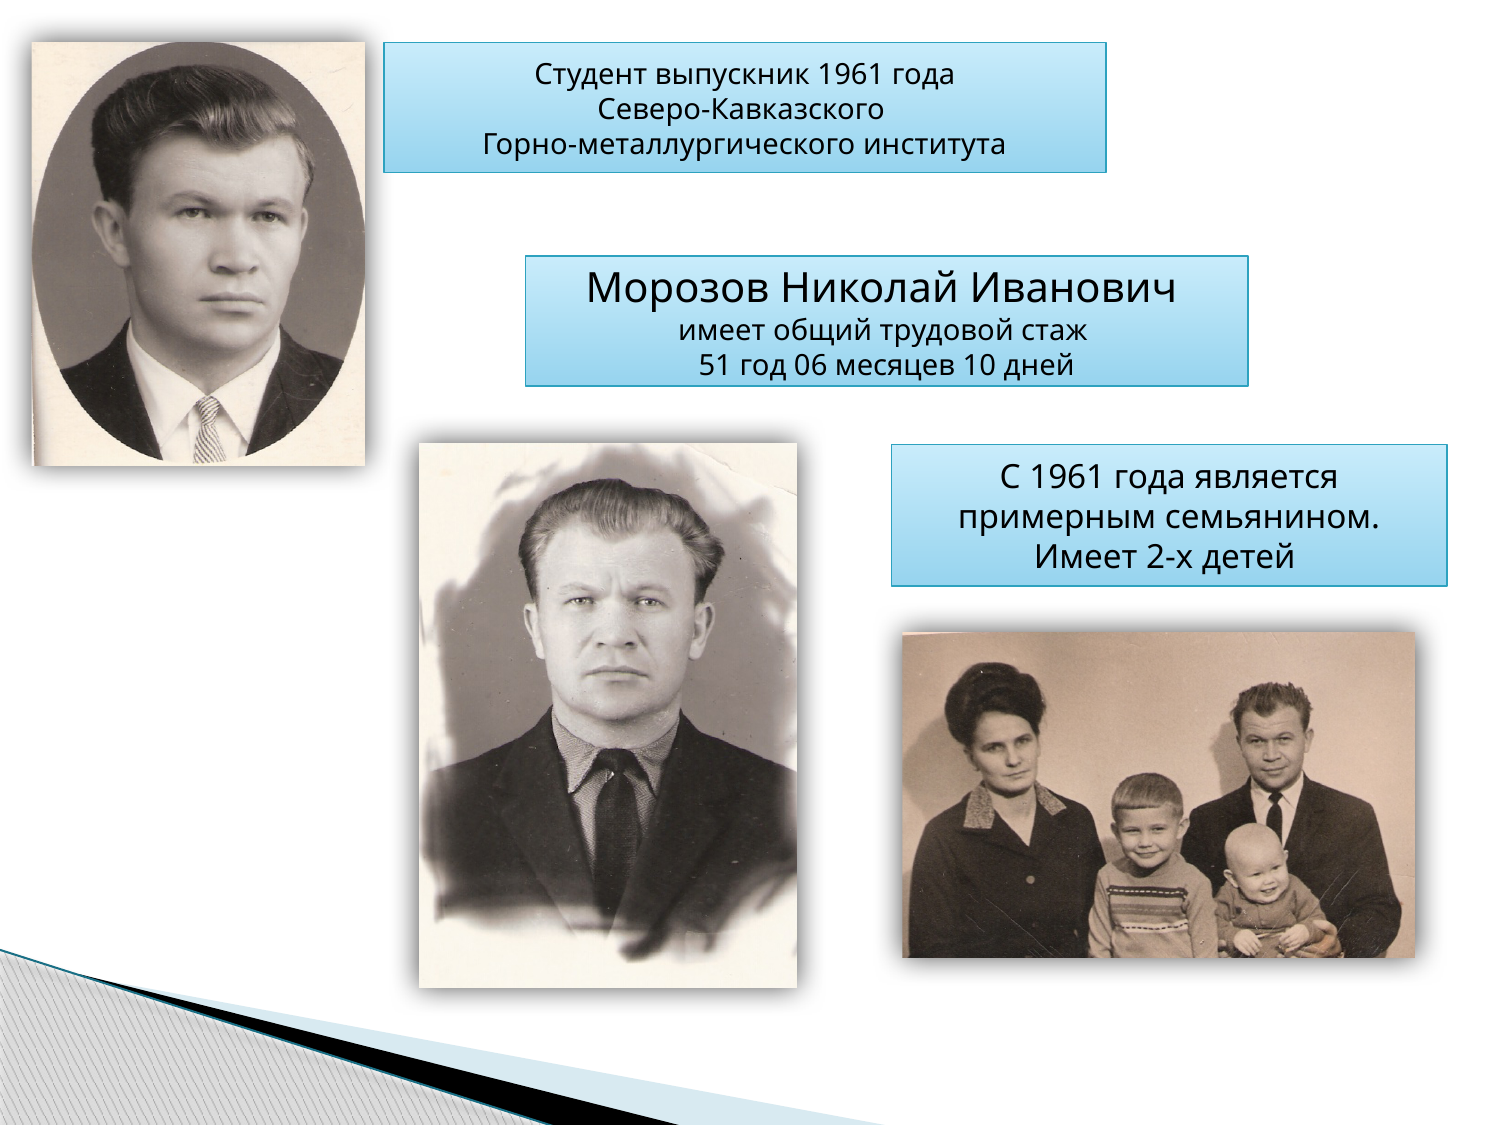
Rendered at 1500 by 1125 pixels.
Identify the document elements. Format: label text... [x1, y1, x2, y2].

picture [418, 443, 797, 988]
title Морозов Николай Иванович имеет общий трудовой стаж 51 год 06 месяцев 10 дней [525, 255, 1249, 387]
text_box Студент выпускник 1961 года Северо-Кавказского Горно-металлургического института [383, 42, 1107, 173]
picture [902, 632, 1416, 958]
picture [31, 42, 366, 466]
text_box С 1961 года является примерным семьянином. Имеет 2-х детей [891, 444, 1448, 587]
